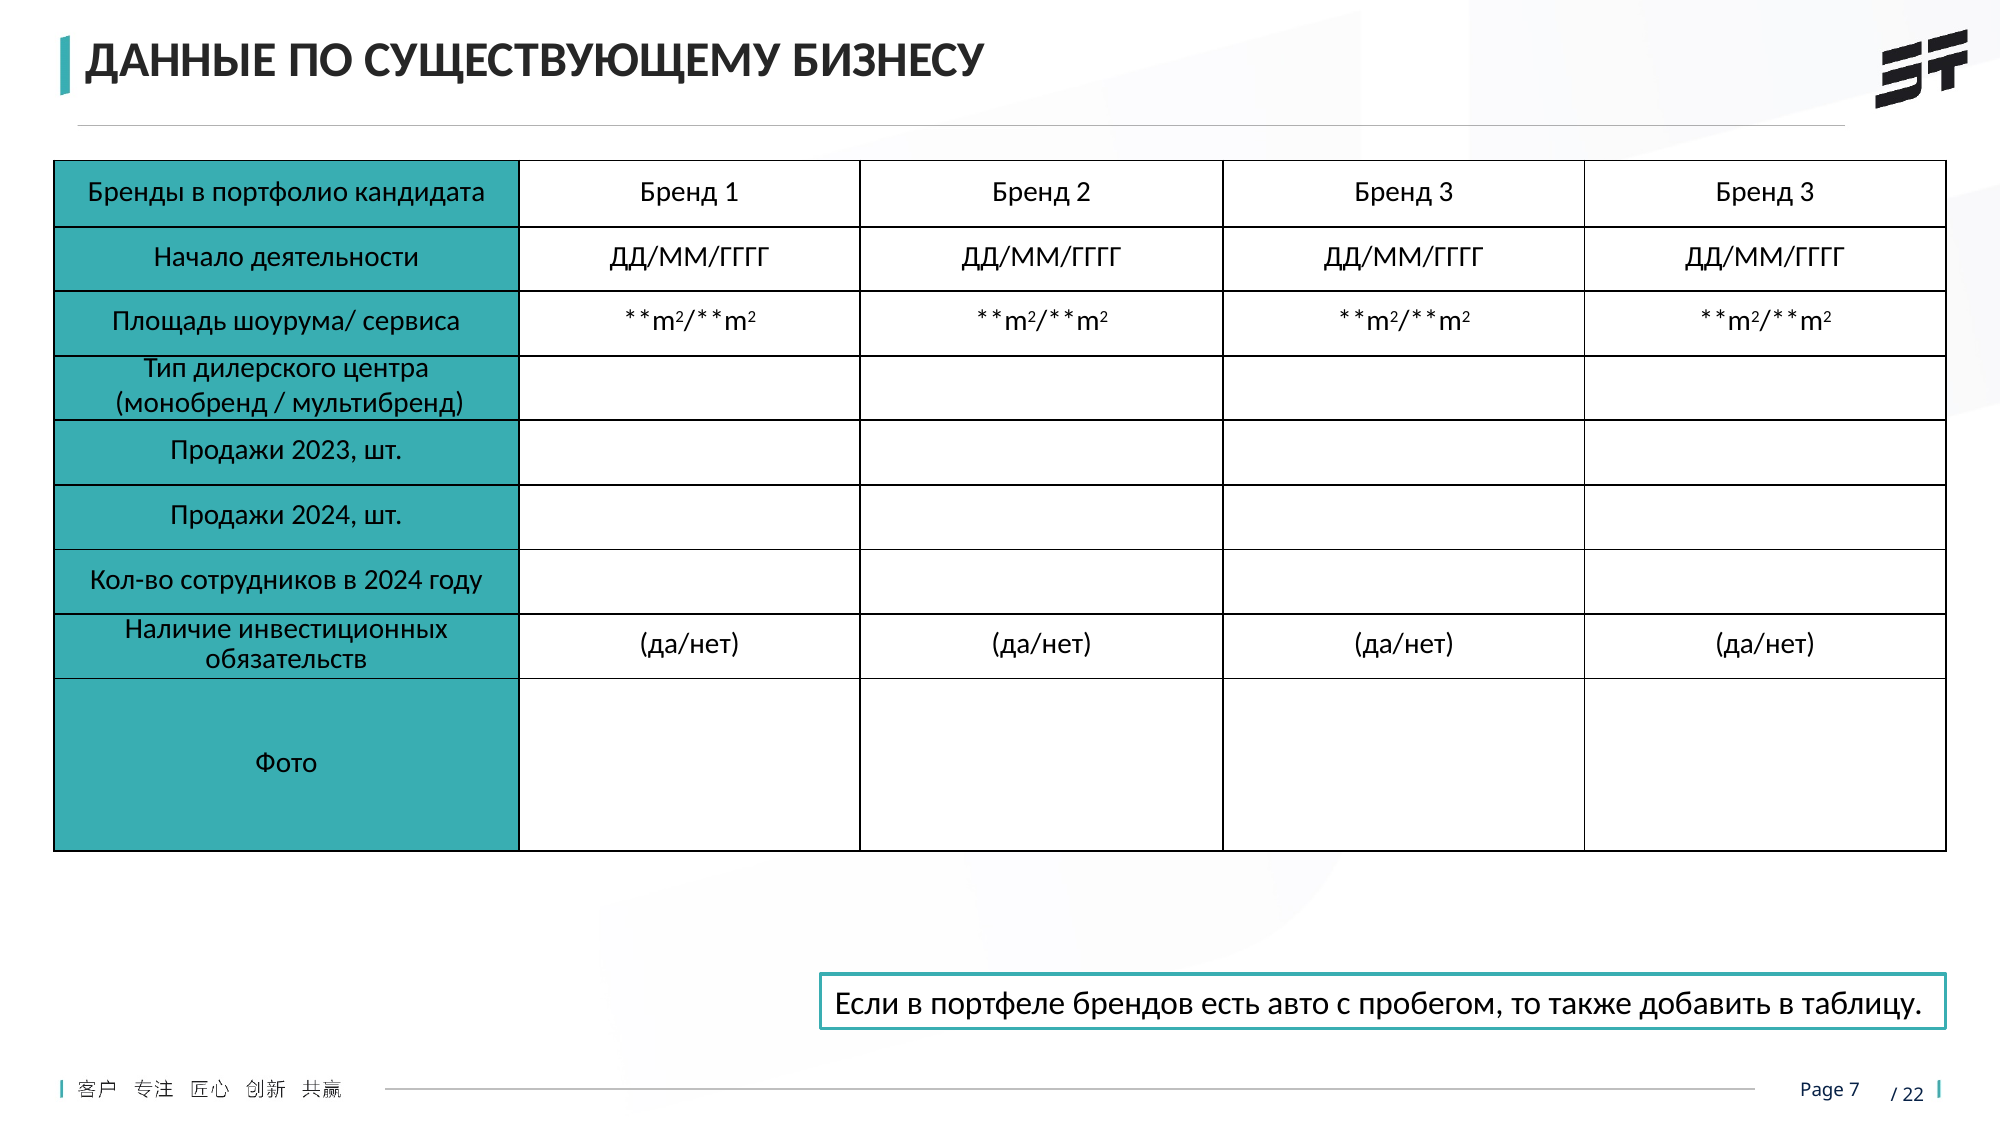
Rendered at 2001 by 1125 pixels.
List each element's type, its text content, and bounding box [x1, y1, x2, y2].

table_header Бренд 2 [861, 161, 1222, 226]
picture [0, 0, 2000, 1125]
table_header Бренд 3 [1224, 161, 1584, 226]
table_cell **m2/**m2 [1585, 292, 1945, 355]
table_cell ДД/ММ/ГГГГ [861, 228, 1222, 290]
table_header Бренды в портфолио кандидата [55, 161, 518, 226]
table_cell [520, 421, 859, 484]
table_cell [861, 679, 1222, 850]
table_cell [1224, 550, 1584, 613]
table_cell [1224, 421, 1584, 484]
table_cell Тип дилерского центра (монобренд / мультибренд) [55, 357, 518, 419]
table_cell [1585, 679, 1945, 850]
table_cell [1585, 357, 1945, 419]
table_cell Начало деятельности [55, 228, 518, 290]
table_cell [520, 679, 859, 850]
table_cell (да/нет) [1224, 615, 1584, 678]
table_cell Продажи 2023, шт. [55, 421, 518, 484]
table_cell [861, 486, 1222, 549]
table_cell [1585, 421, 1945, 484]
table_cell (да/нет) [861, 615, 1222, 678]
table_cell [1585, 486, 1945, 549]
table_cell **m2/**m2 [1224, 292, 1584, 355]
table_cell Продажи 2024, шт. [55, 486, 518, 549]
table_cell ДД/ММ/ГГГГ [1224, 228, 1584, 290]
table_cell (да/нет) [1585, 615, 1945, 678]
table_cell [1585, 550, 1945, 613]
table_cell [861, 550, 1222, 613]
table_cell [861, 357, 1222, 419]
table_cell [861, 421, 1222, 484]
table_cell Кол-во сотрудников в 2024 году [55, 550, 518, 613]
text_box Если в портфеле брендов есть авто с пробегом, то также добавить в таблицу. [820, 973, 1946, 1029]
table_cell Площадь шоурума/ сервиса [55, 292, 518, 355]
table_cell ДД/ММ/ГГГГ [520, 228, 859, 290]
table_cell [520, 357, 859, 419]
table_cell [1224, 357, 1584, 419]
table_cell Наличие инвестиционных обязательств [55, 615, 518, 678]
table_cell [1224, 679, 1584, 850]
table_cell [520, 550, 859, 613]
title ДАННЫЕ ПО СУЩЕСТВУЮЩЕМУ БИЗНЕСУ [70, 26, 1898, 120]
table_cell [520, 486, 859, 549]
table_header Бренд 1 [520, 161, 859, 226]
table_cell **m2/**m2 [861, 292, 1222, 355]
table_header Бренд 3 [1585, 161, 1945, 226]
table_cell **m2/**m2 [520, 292, 859, 355]
table_cell ДД/ММ/ГГГГ [1585, 228, 1945, 290]
table_cell Фото [55, 679, 518, 850]
table_cell (да/нет) [520, 615, 859, 678]
table_cell [1224, 486, 1584, 549]
